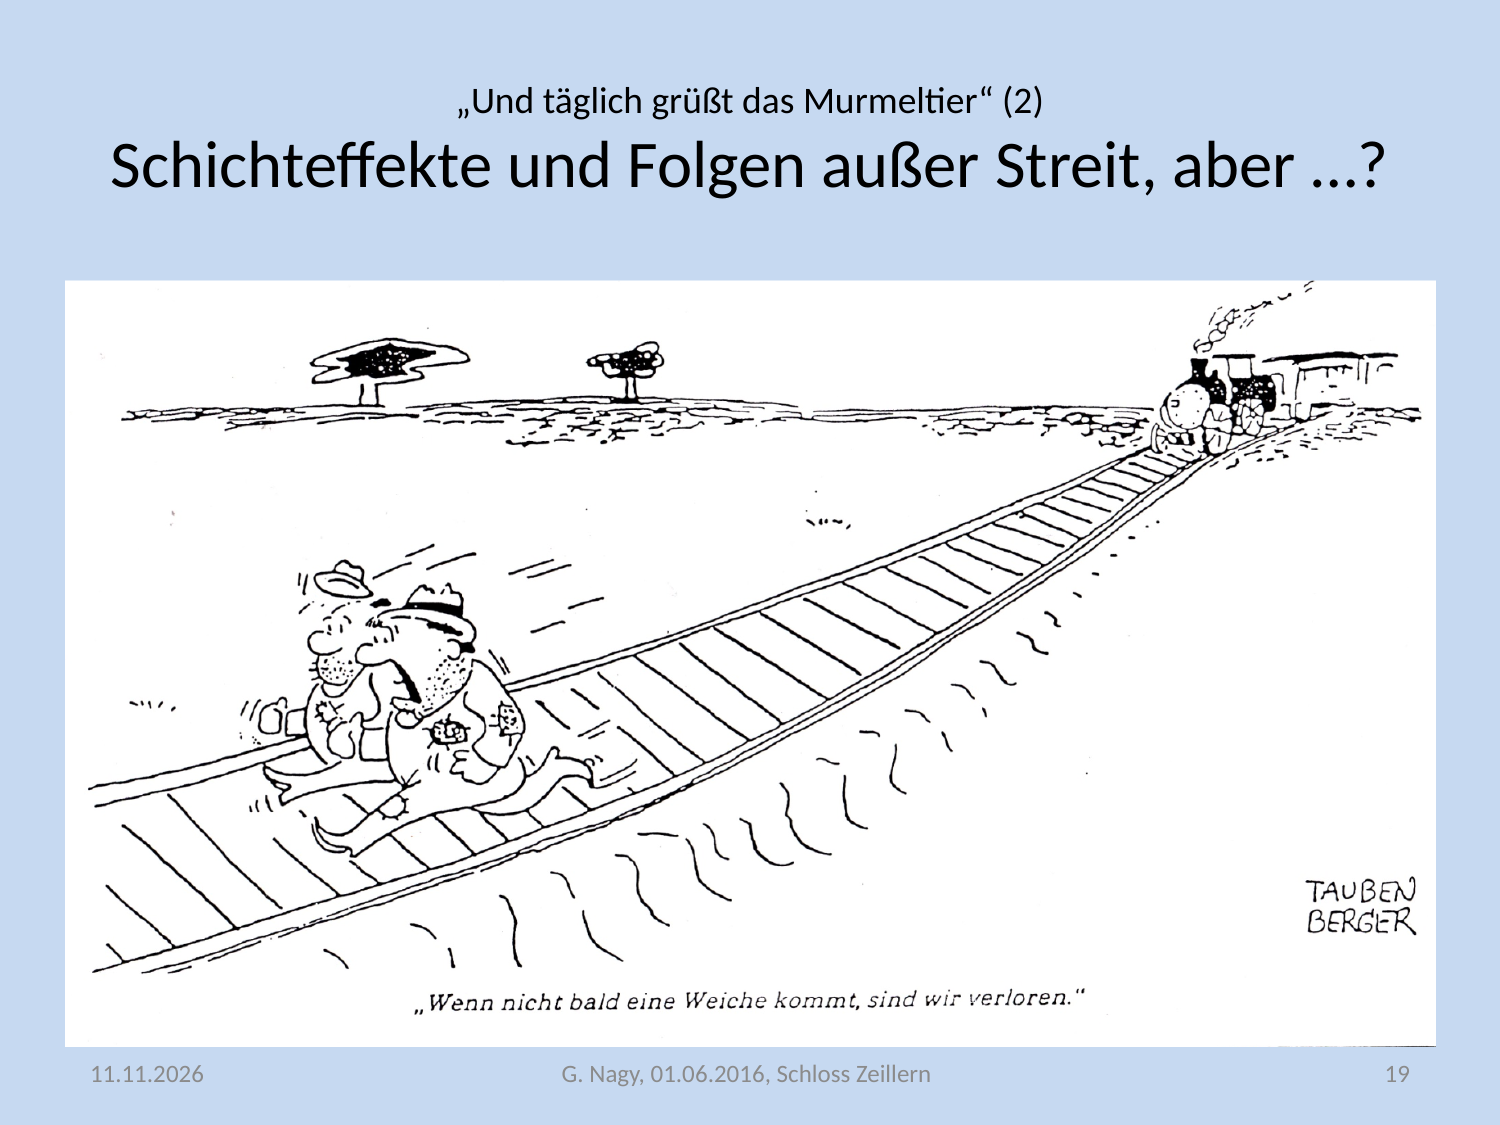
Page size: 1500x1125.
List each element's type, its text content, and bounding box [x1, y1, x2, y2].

title „Und täglich grüßt das Murmeltier“ (2) Schichteffekte und Folgen außer Streit, aber …? [75, 45, 361, 233]
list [366, 0, 1134, 1125]
picture [66, 281, 366, 1047]
title „Und täglich grüßt das Murmeltier“ (2) Schichteffekte und Folgen außer Streit, aber …? [1138, 45, 1425, 233]
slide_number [75, 1042, 361, 1103]
picture [1134, 281, 1436, 1047]
slide_number 19 [1138, 1042, 1425, 1103]
